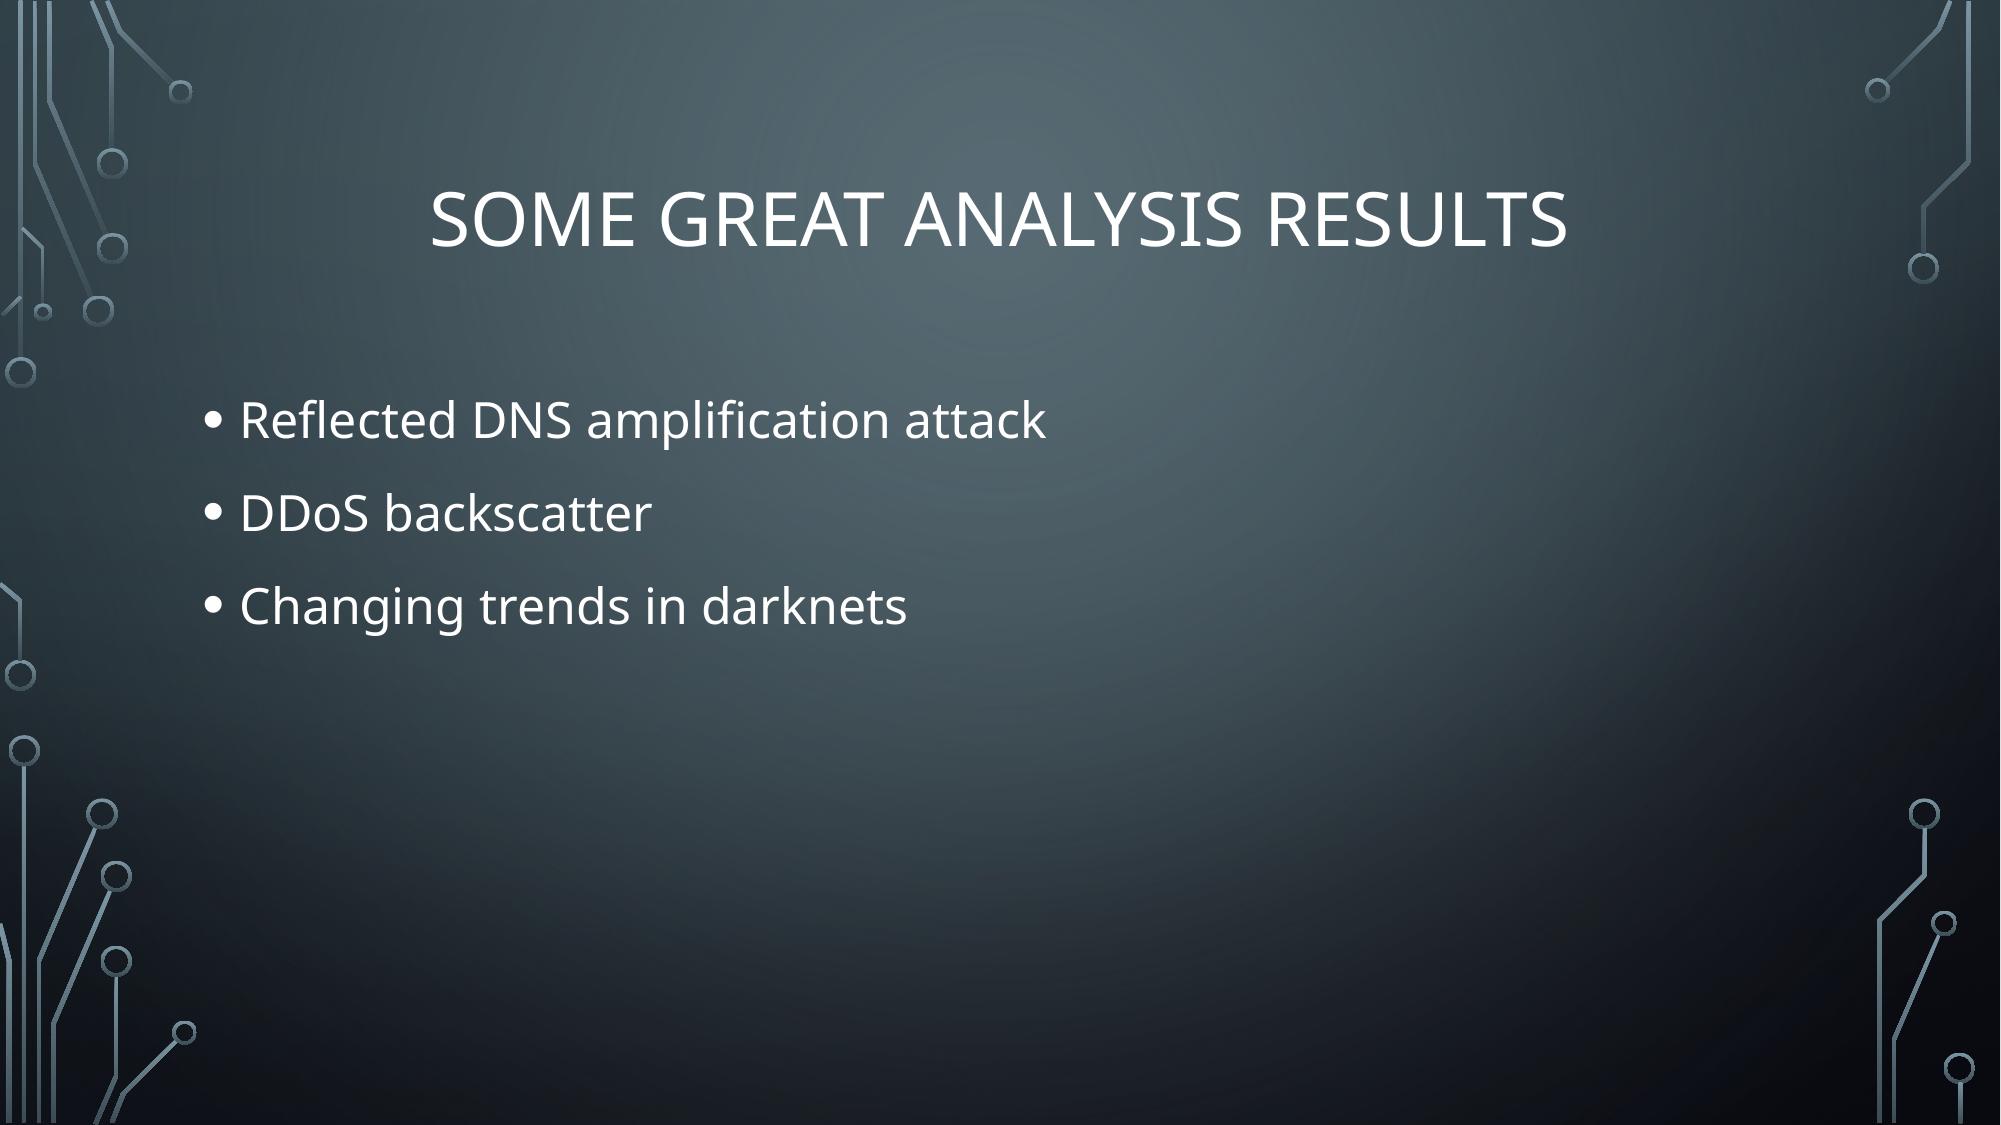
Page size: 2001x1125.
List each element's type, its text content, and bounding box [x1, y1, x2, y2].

list Reflected DNS amplification attack DDoS backscatter Changing trends in darknets [187, 369, 1813, 950]
title Some great analysis results [187, 101, 1813, 344]
